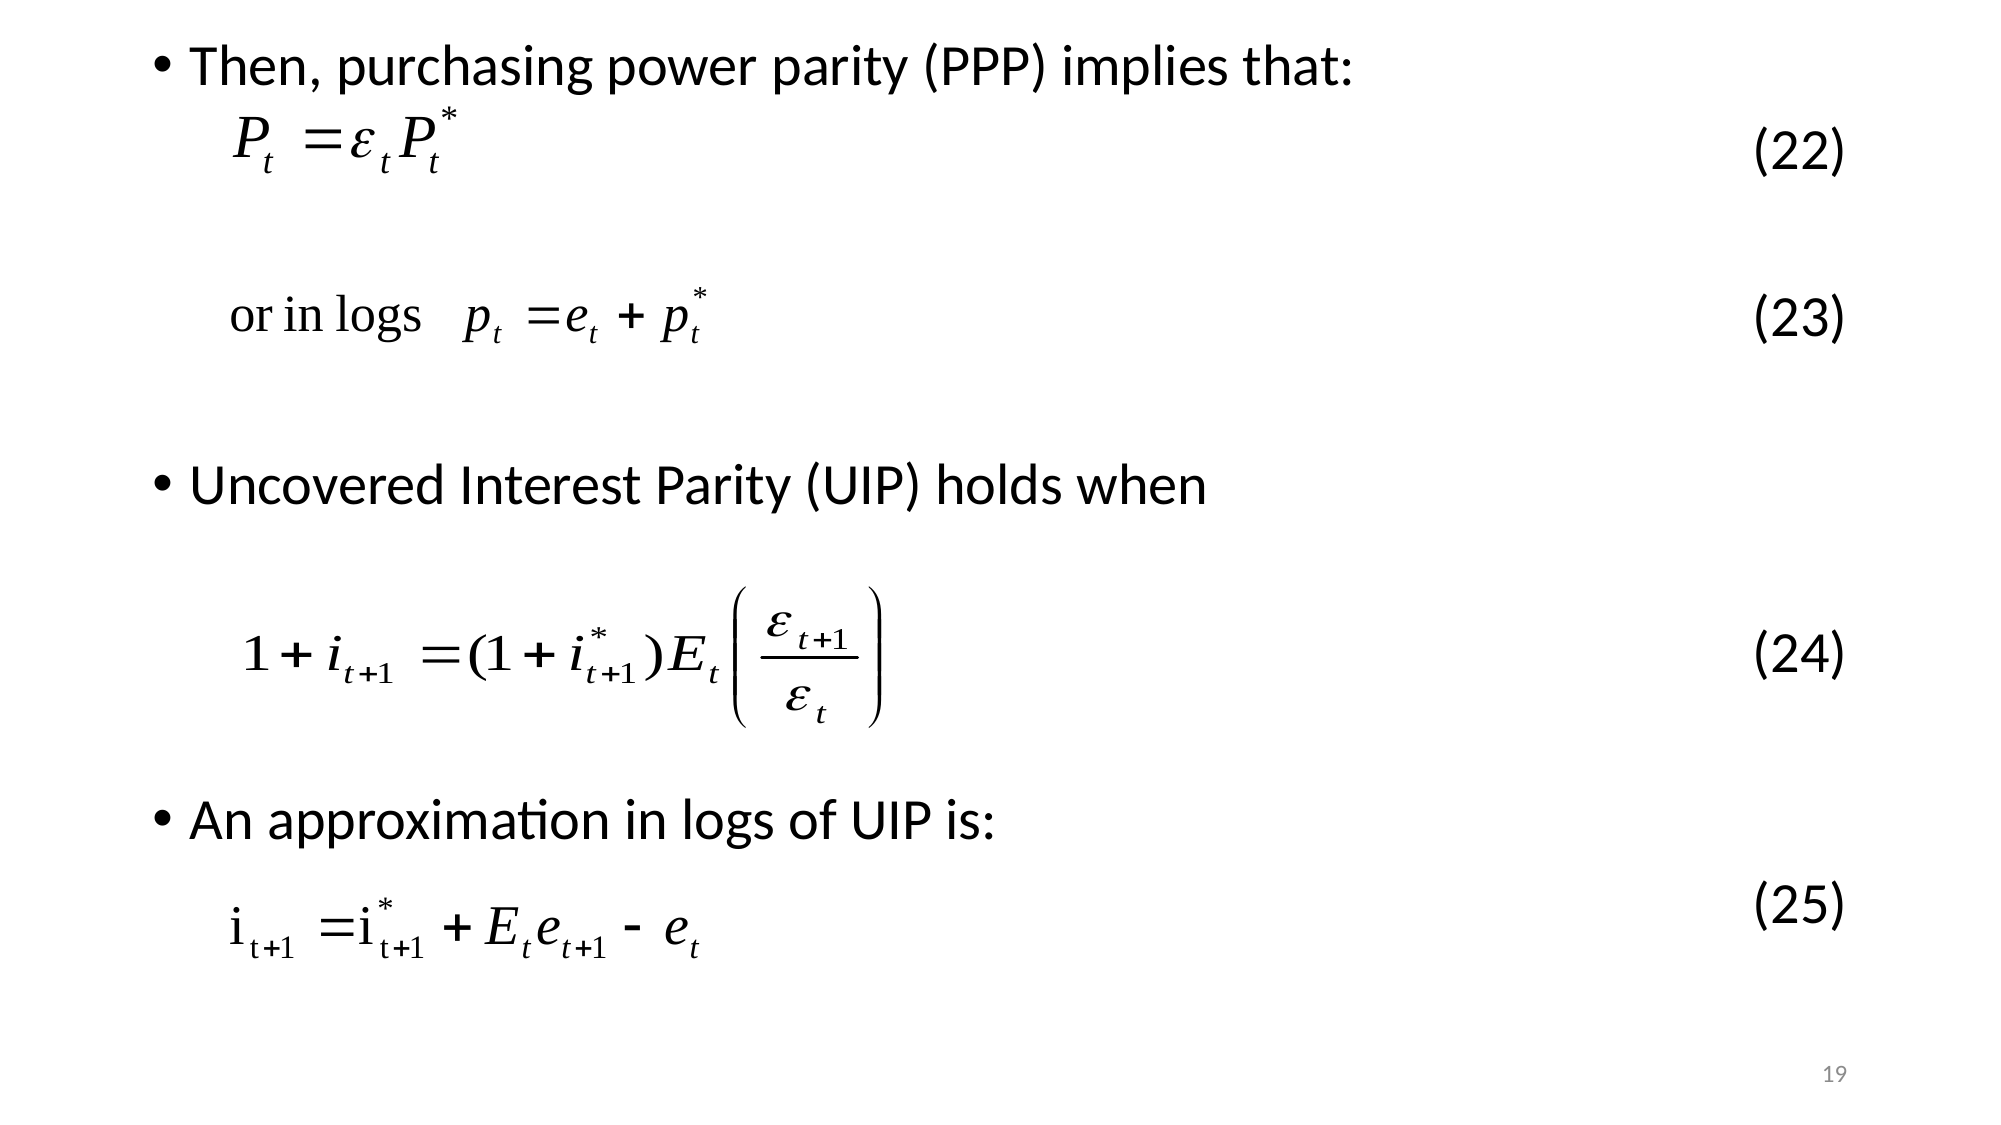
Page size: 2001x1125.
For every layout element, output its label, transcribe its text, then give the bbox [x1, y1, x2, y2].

slide_number 19 [1412, 1042, 1863, 1103]
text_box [222, 883, 802, 973]
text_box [222, 91, 509, 189]
list Then, purchasing power parity (PPP) implies that: (22) (23) Uncovered Interest Parity (UIP) holds when (24) An approximation in logs of UIP is: (25) [137, 27, 1863, 1043]
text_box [222, 274, 737, 358]
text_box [222, 575, 916, 740]
